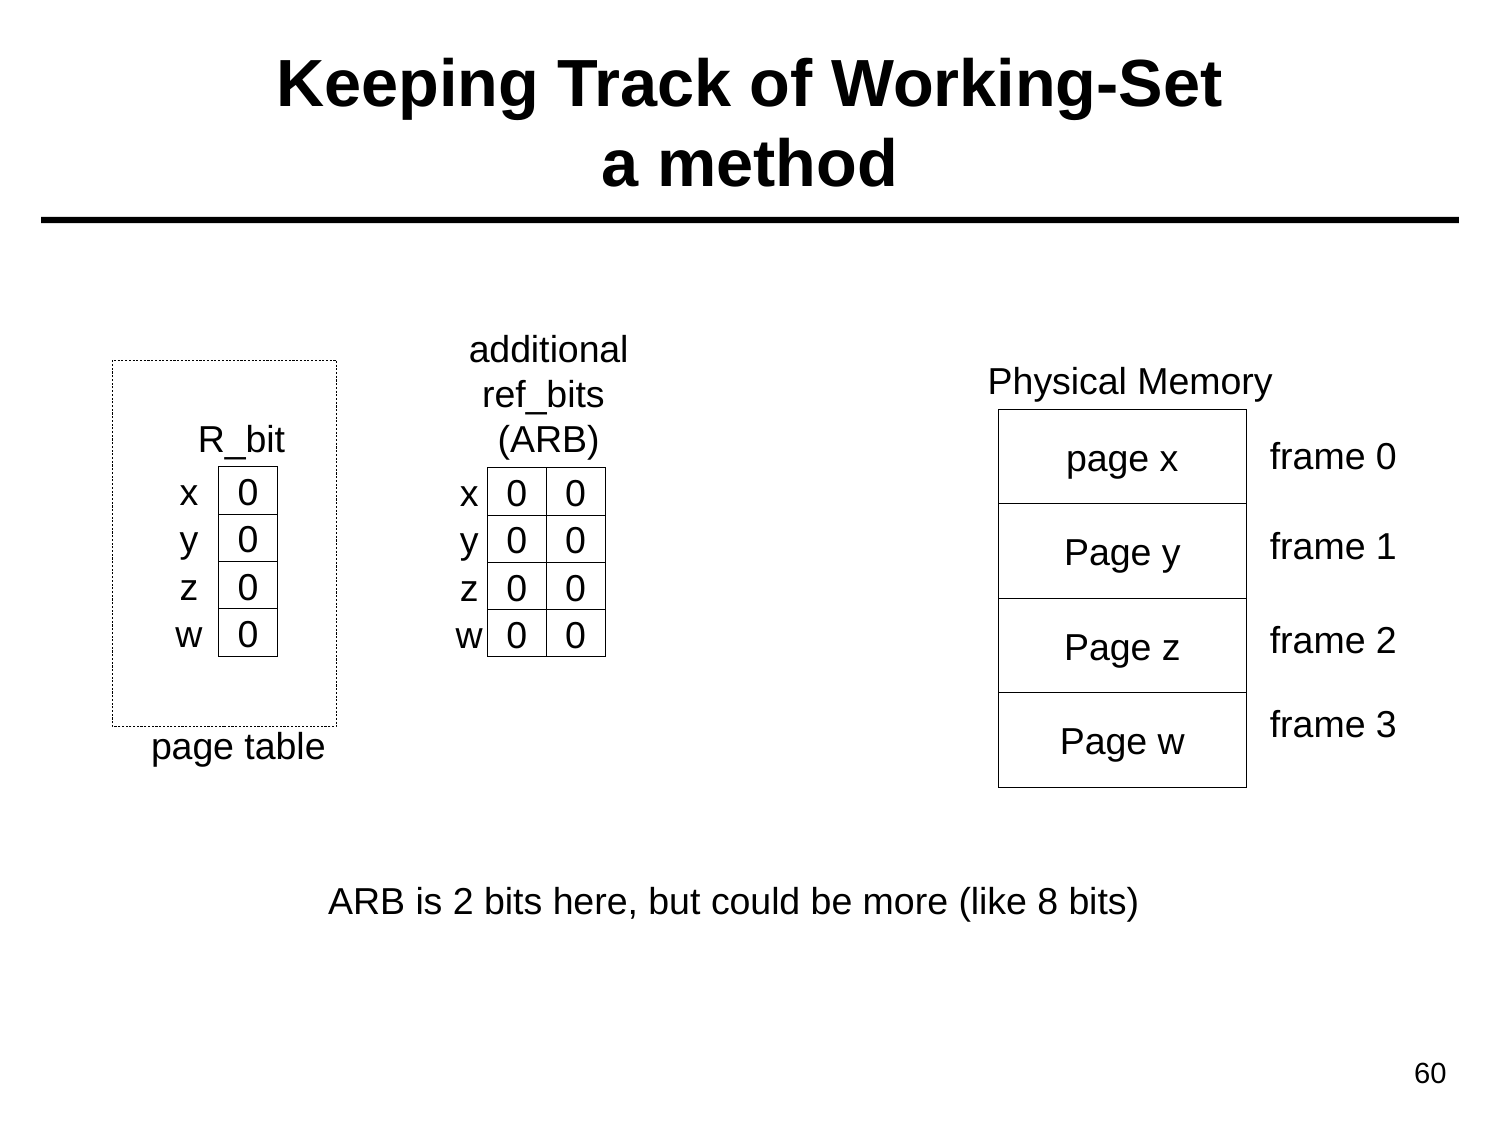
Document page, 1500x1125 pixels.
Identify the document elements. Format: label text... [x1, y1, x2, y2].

text_box 0 [546, 514, 606, 562]
text_box page x [998, 410, 1247, 503]
text_box 0 [499, 562, 546, 609]
text_box frame 2 [1254, 608, 1412, 669]
title Keeping Track of Working-Set a method [53, 26, 1447, 214]
text_box Page z [998, 597, 1247, 692]
text_box y [439, 514, 499, 562]
text_box page table [136, 714, 341, 776]
text_box 0 [546, 609, 606, 657]
text_box 0 [546, 468, 606, 514]
text_box frame 0 [1254, 423, 1412, 485]
text_box ARB is 2 bits here, but could be more (like 8 bits) [313, 869, 1155, 930]
text_box 0 [499, 468, 546, 514]
text_box z [439, 562, 499, 609]
text_box frame 1 [1254, 514, 1412, 575]
text_box [112, 360, 337, 727]
text_box Page y [998, 503, 1247, 597]
text_box 0 [499, 609, 546, 657]
text_box Physical Memory [972, 349, 1288, 410]
text_box x [439, 467, 499, 514]
text_box 0 [546, 562, 606, 609]
text_box w [439, 609, 499, 657]
text_box additional ref_bits (ARB) [453, 317, 644, 468]
slide_number 60 [1305, 1046, 1462, 1098]
text_box Page w [998, 692, 1247, 787]
text_box 0 [499, 514, 546, 562]
text_box frame 3 [1254, 692, 1412, 753]
